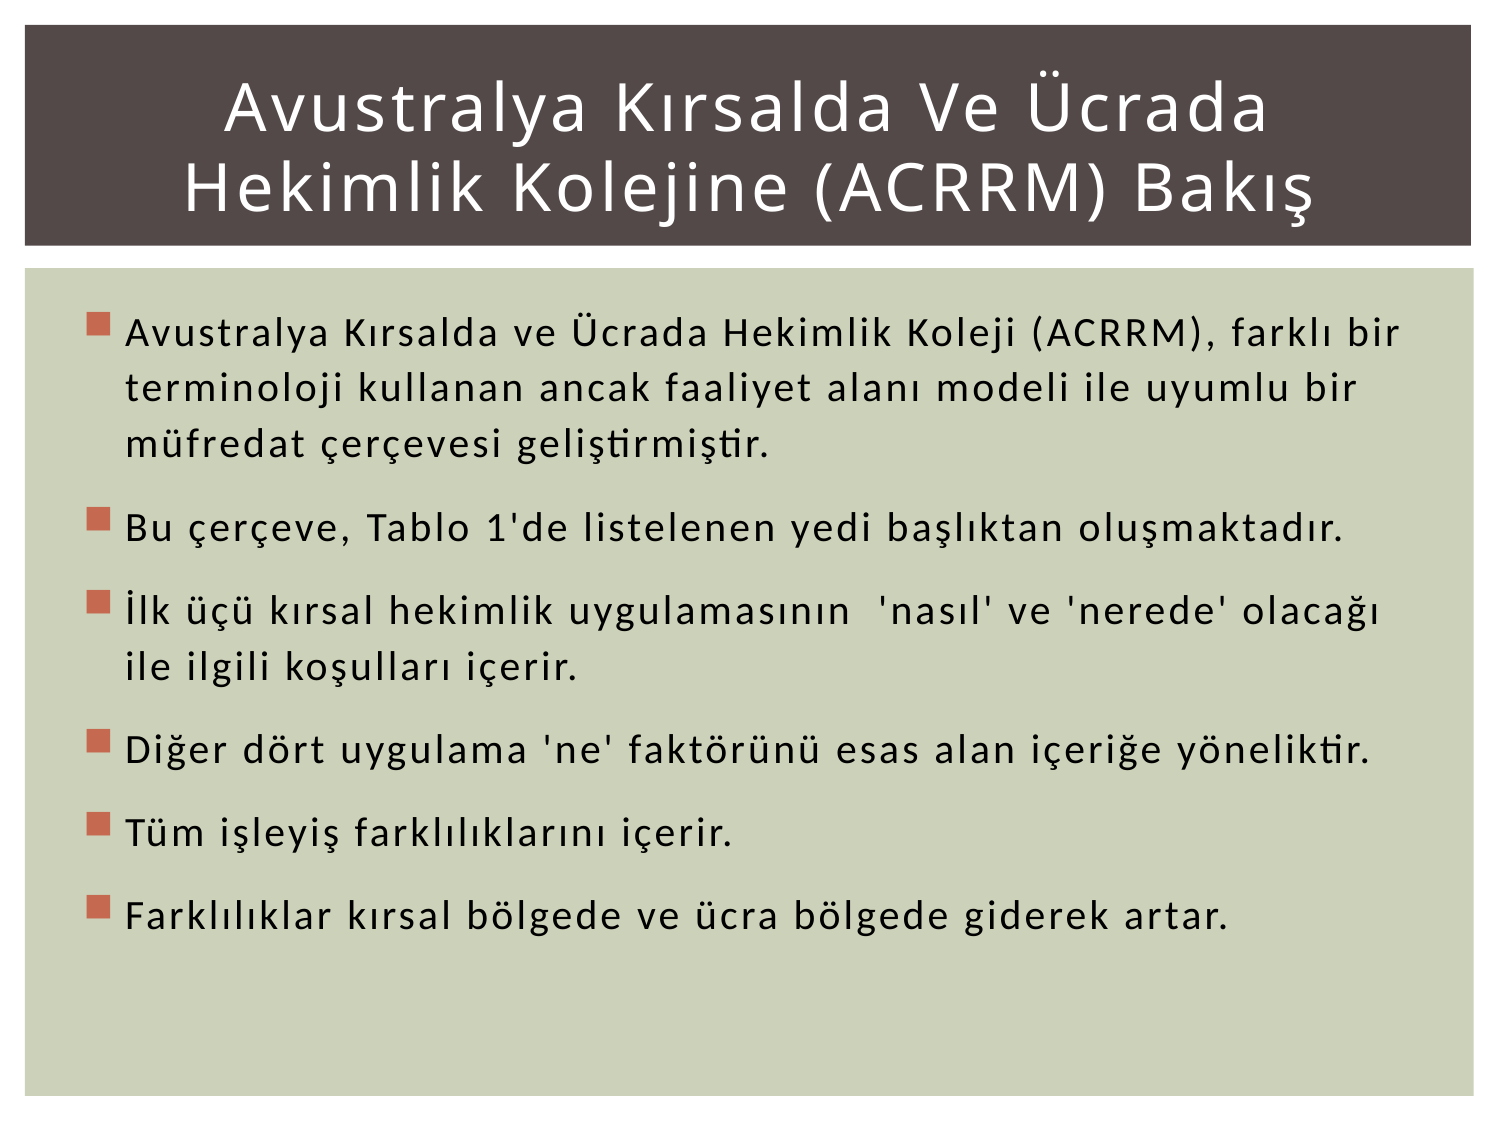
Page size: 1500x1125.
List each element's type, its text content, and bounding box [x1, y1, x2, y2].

list Avustralya Kırsalda ve Ücrada Hekimlik Koleji (ACRRM), farklı bir terminoloji kullanan ancak faaliyet alanı modeli ile uyumlu bir müfredat çerçevesi geliştirmiştir. Bu çerçeve, Tablo 1'de listelenen yedi başlıktan oluşmaktadır. İlk üçü kırsal hekimlik uygulamasının 'nasıl' ve 'nerede' olacağı ile ilgili koşulları içerir. Diğer dört uygulama 'ne' faktörünü esas alan içeriğe yöneliktir. Tüm işleyiş farklılıklarını içerir. Farklılıklar kırsal bölgede ve ücra bölgede giderek artar. [64, 290, 1445, 1014]
title Avustralya Kırsalda Ve Ücrada Hekimlik Kolejine (ACRRM) Bakış [62, 58, 1438, 232]
